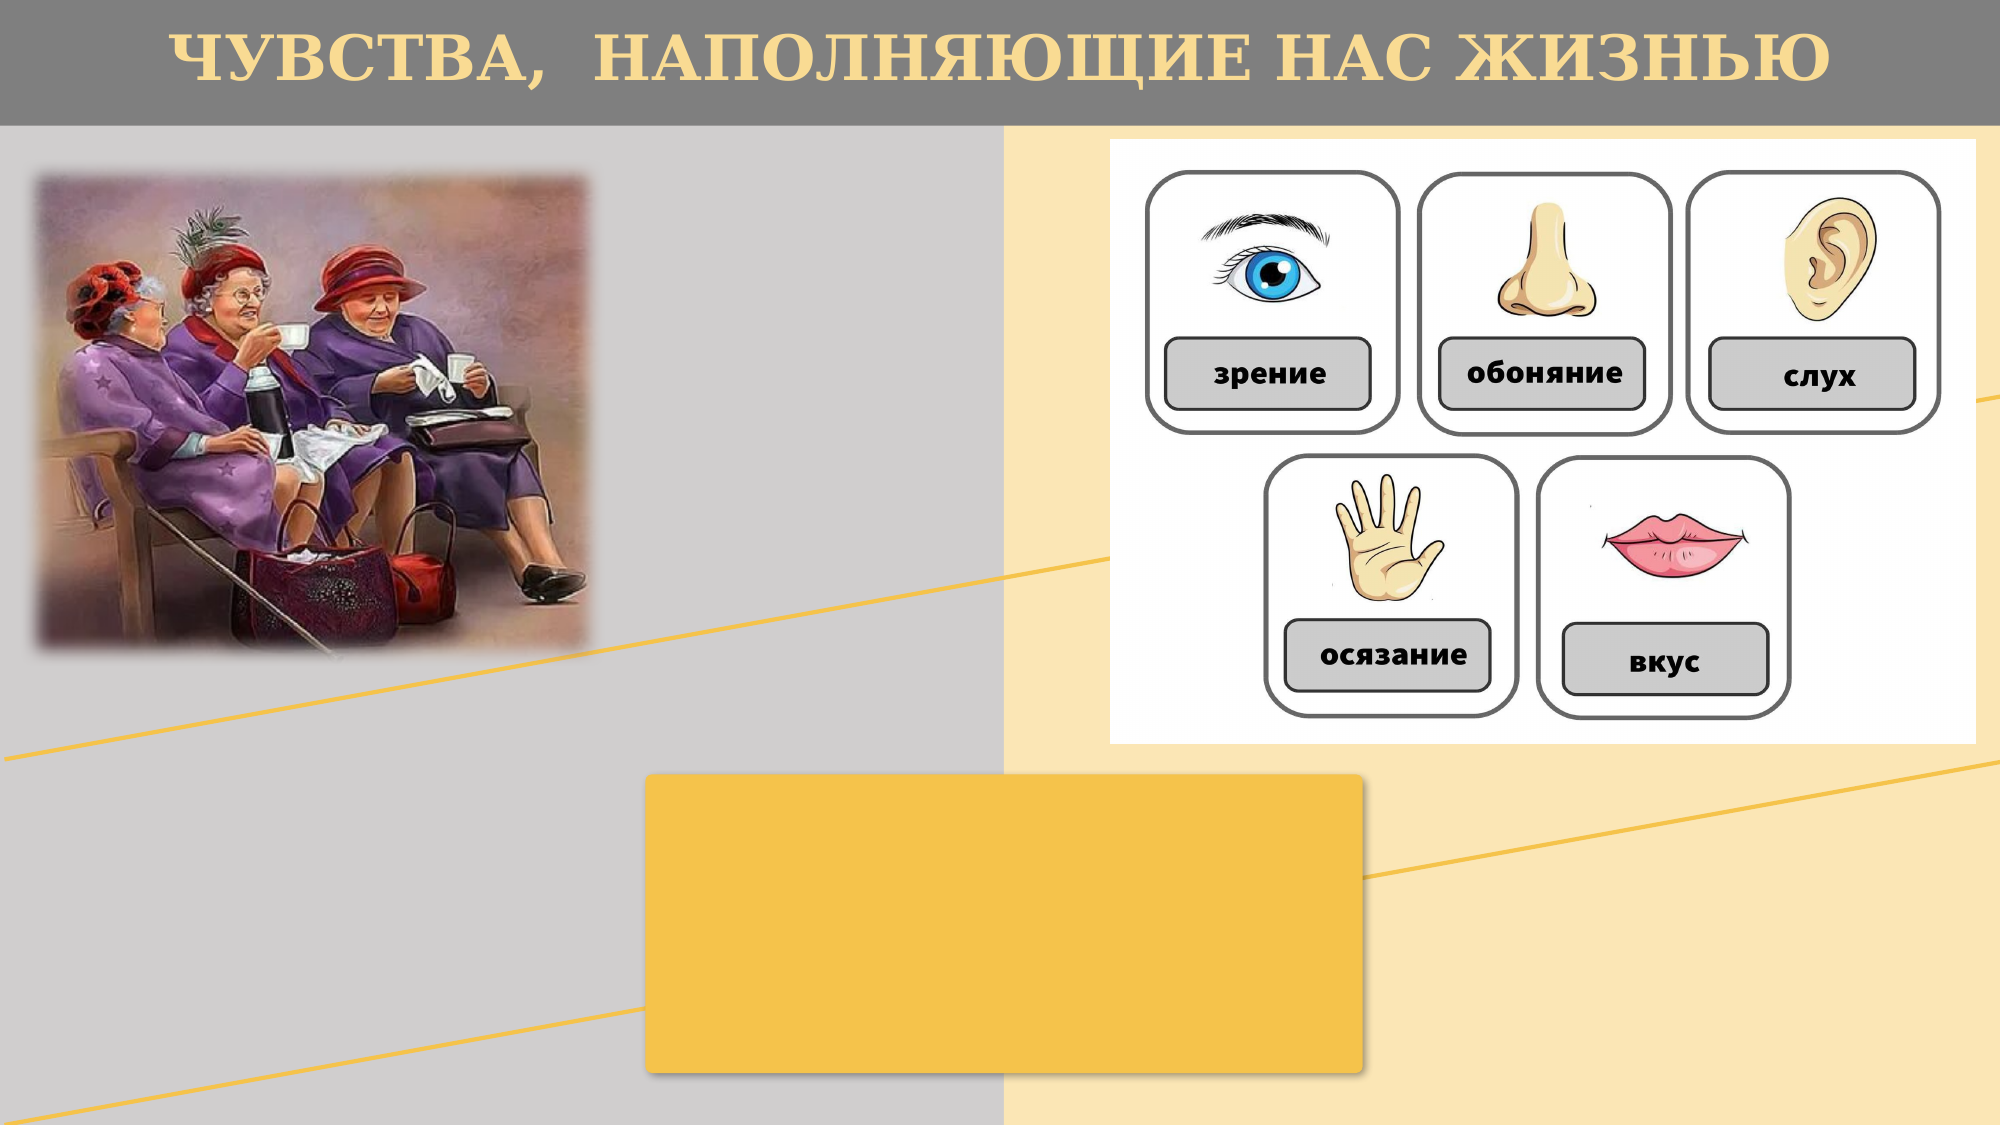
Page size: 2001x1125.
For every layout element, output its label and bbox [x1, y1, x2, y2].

picture [1110, 139, 1976, 744]
picture [18, 158, 606, 667]
text_box [0, 0, 2000, 1125]
